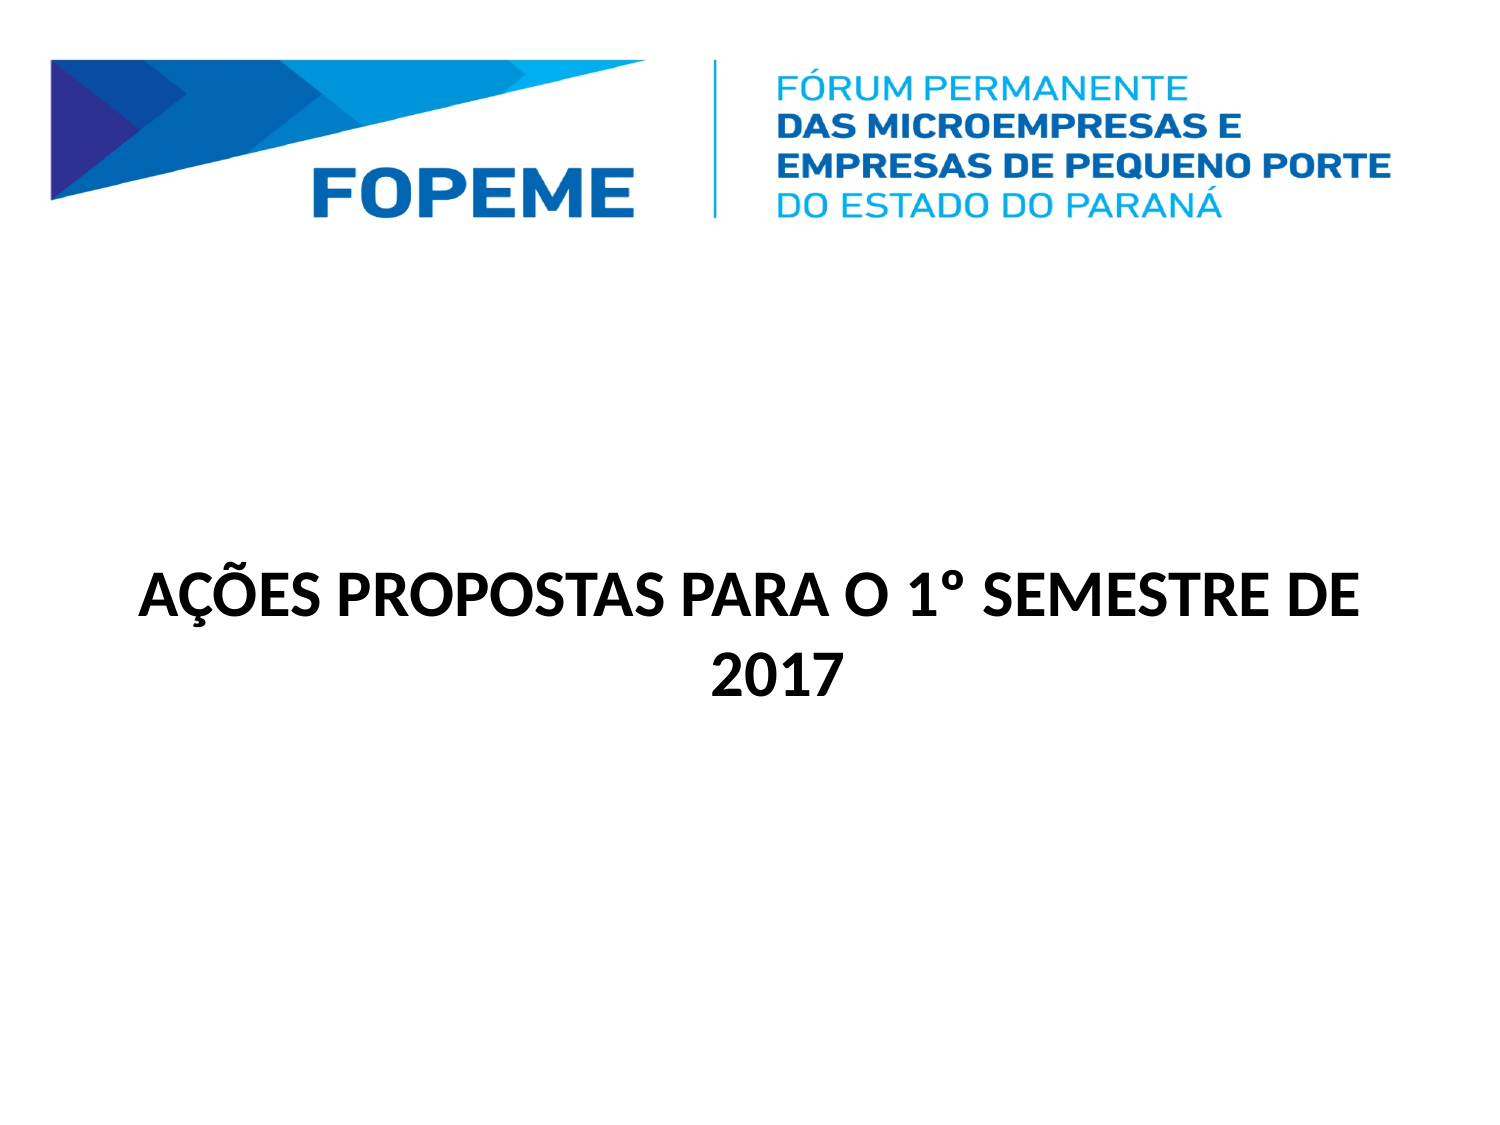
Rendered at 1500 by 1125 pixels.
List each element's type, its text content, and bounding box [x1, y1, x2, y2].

list AÇÕES PROPOSTAS PARA O 1º SEMESTRE DE 2017 [75, 262, 1425, 1005]
picture [29, 42, 1412, 236]
